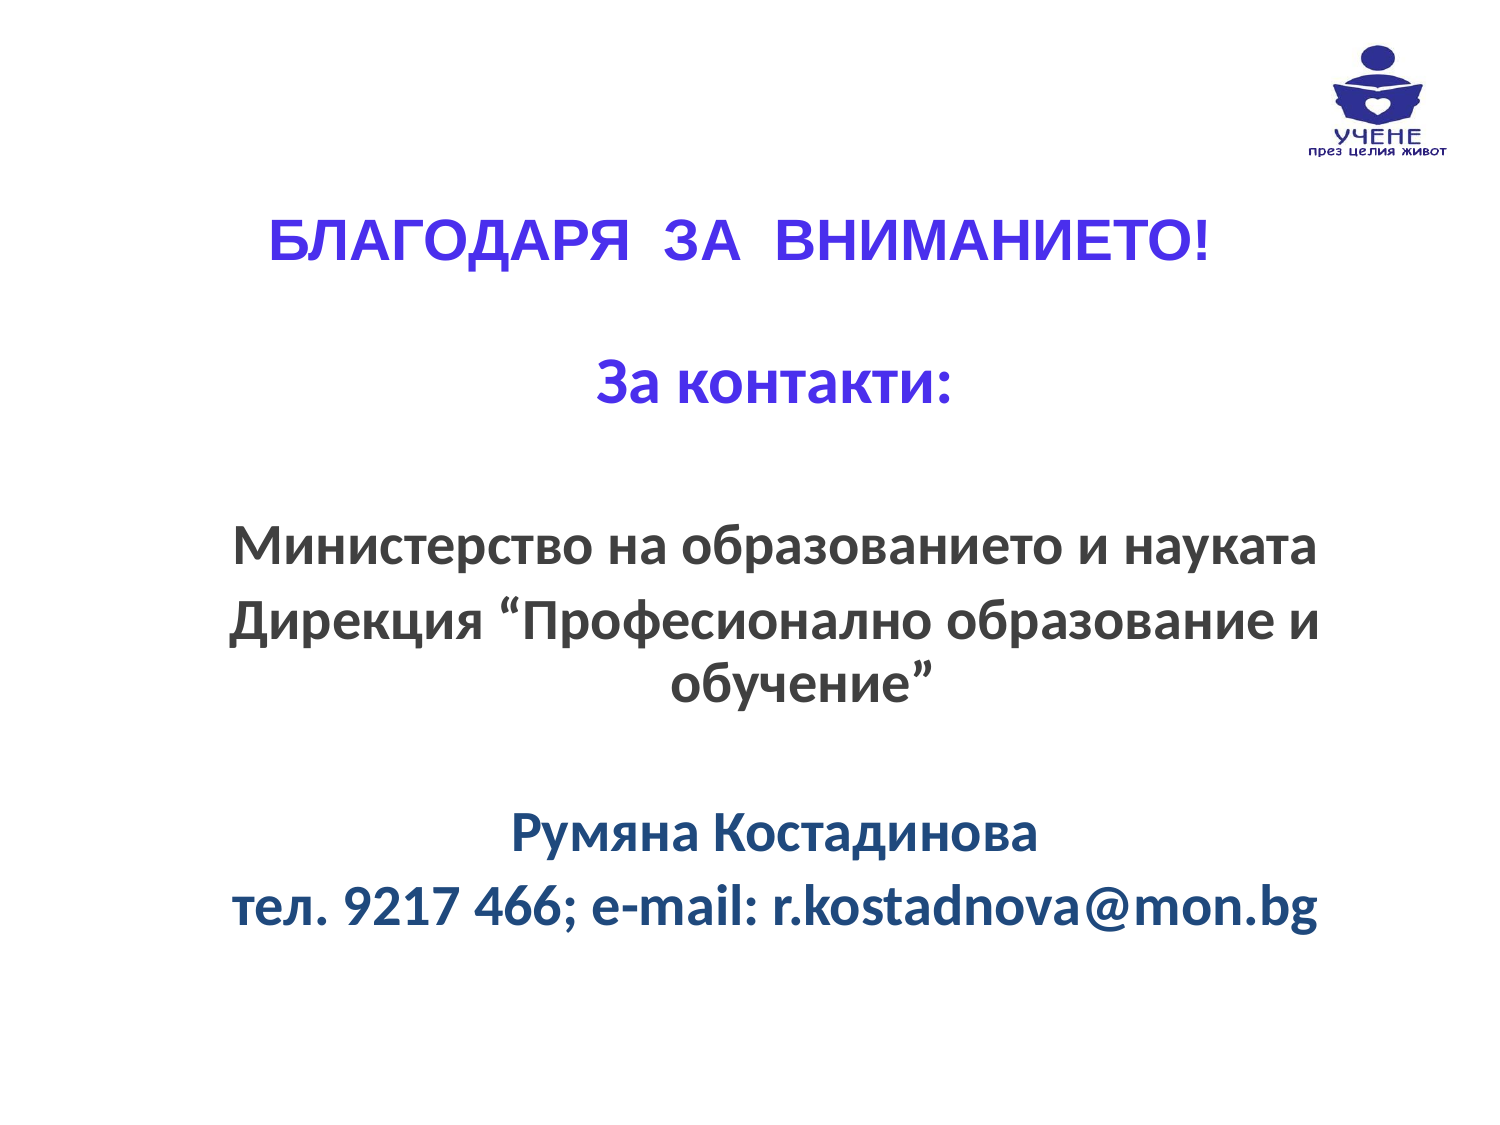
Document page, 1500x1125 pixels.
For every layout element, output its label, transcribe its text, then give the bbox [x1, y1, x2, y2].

list За контакти: Министерство на образованието и науката Дирекция “Професионално образование и обучение” Румяна Костадинова тел. 9217 466; e-mail: r.kostadnova@mon.bg [83, 338, 1468, 1071]
text_box БЛАГОДАРЯ ЗА ВНИМАНИЕТО! [88, 156, 1263, 319]
picture [1304, 42, 1450, 157]
